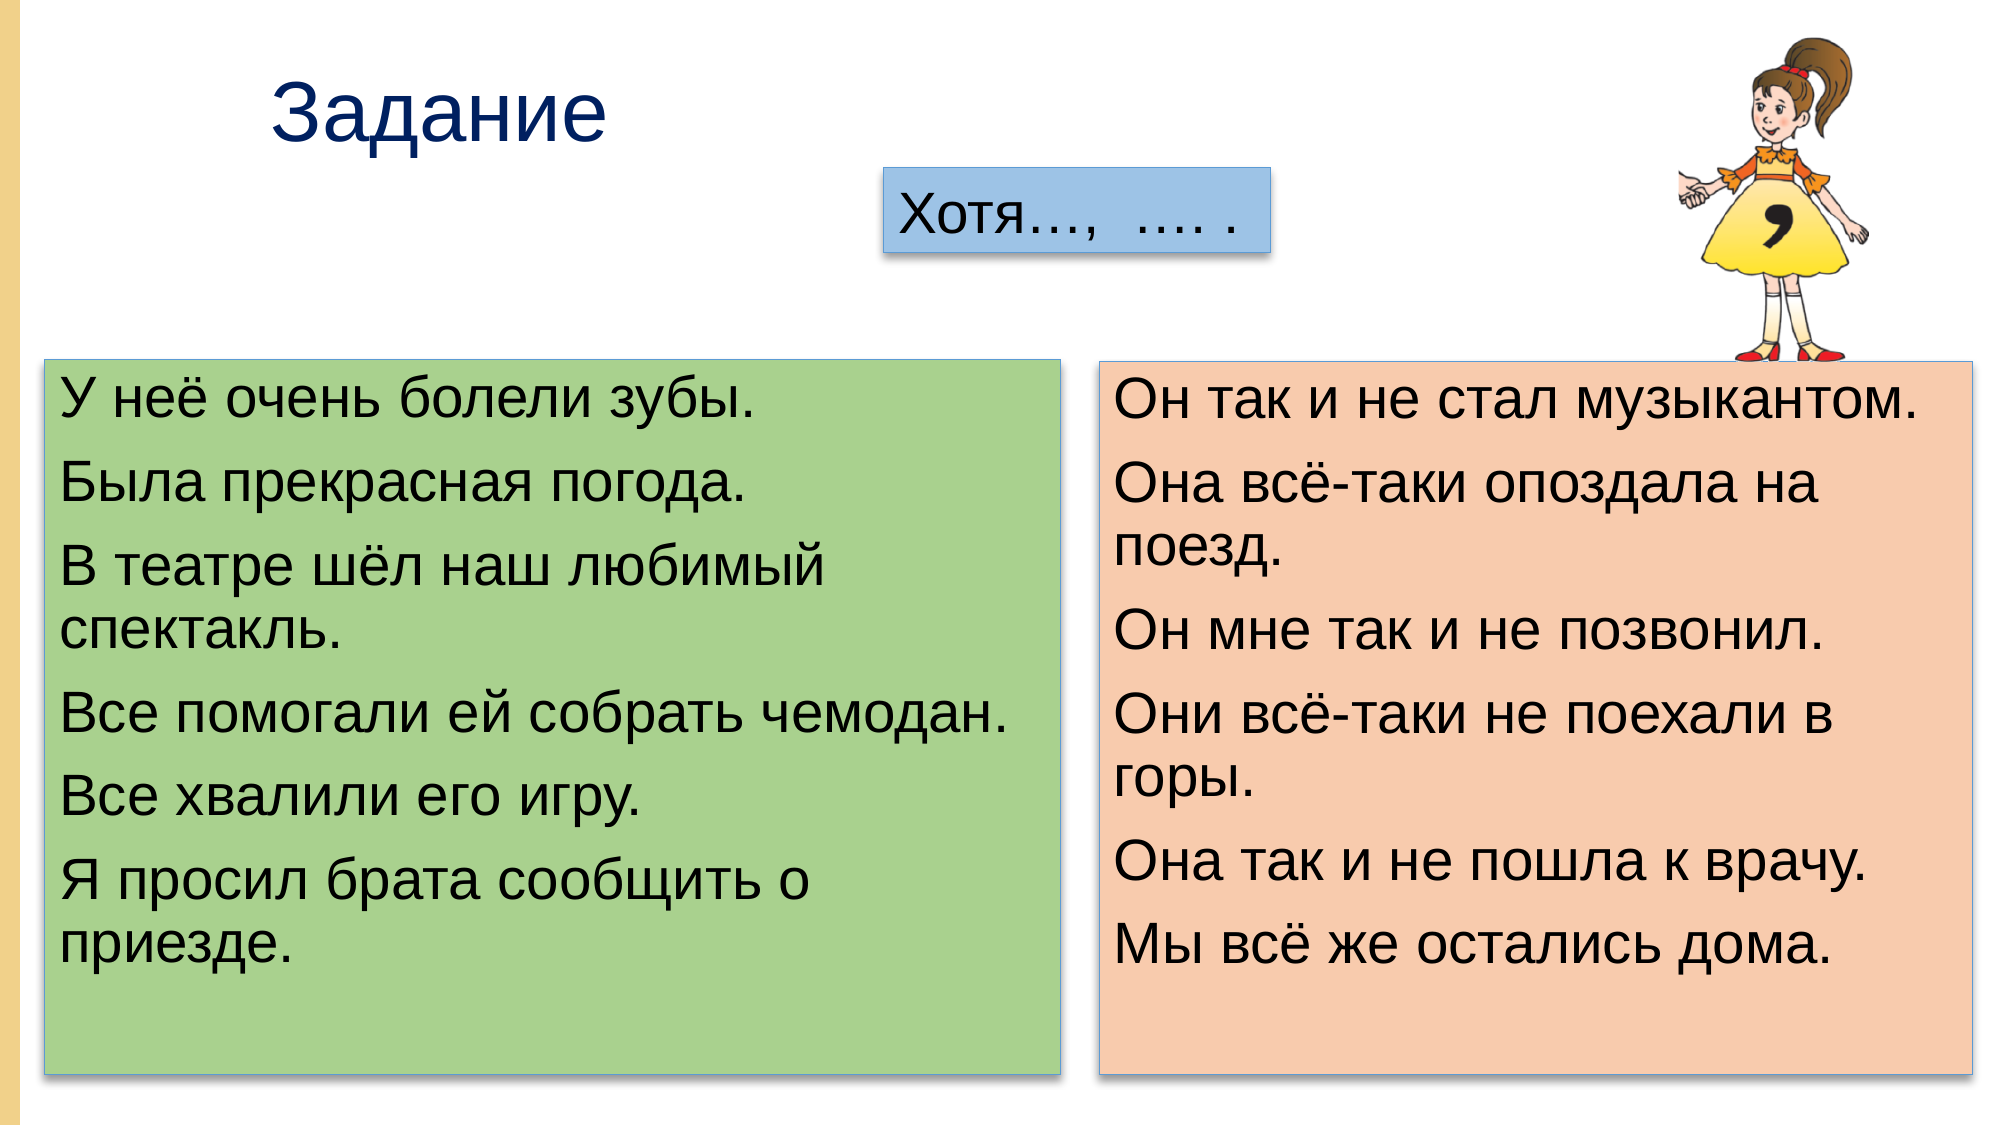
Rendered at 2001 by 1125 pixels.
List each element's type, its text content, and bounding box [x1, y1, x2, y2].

picture [1678, 30, 1869, 362]
text_box Хотя…, …. . [883, 167, 1271, 253]
list У неё очень болели зубы. Была прекрасная погода. В театре шёл наш любимый спектакль. Все помогали ей собрать чемодан. Все хвалили его игру. Я просил брата сообщить о приезде. [44, 359, 1061, 1075]
list Он так и не стал музыкантом. Она всё-таки опоздала на поезд. Он мне так и не позвонил. Они всё-таки не поехали в горы. Она так и не пошла к врачу. Мы всё же остались дома. [1099, 361, 1973, 1075]
title Задание [255, 59, 759, 168]
